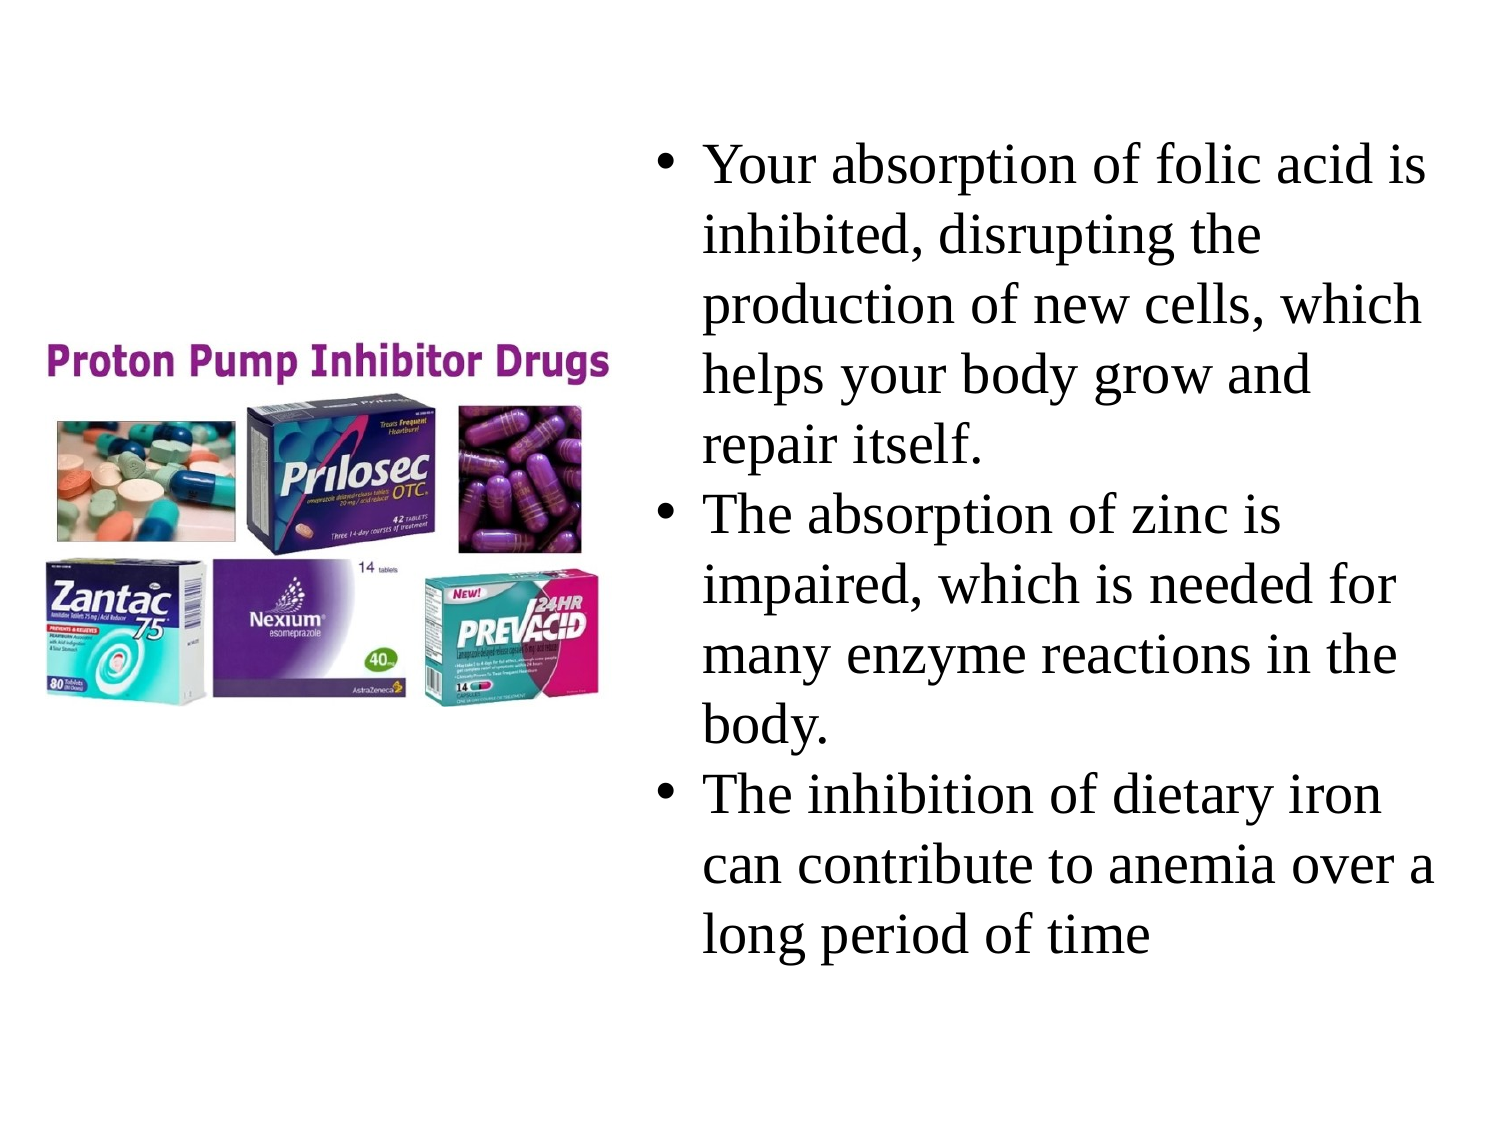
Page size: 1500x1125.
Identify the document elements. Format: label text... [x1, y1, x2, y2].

text_box Your absorption of folic acid is inhibited, disrupting the production of new cells, which helps your body grow and repair itself. The absorption of zinc is impaired, which is needed for many enzyme reactions in the body. The inhibition of dietary iron can contribute to anemia over a long period of time [640, 118, 1459, 1043]
picture [45, 329, 612, 707]
